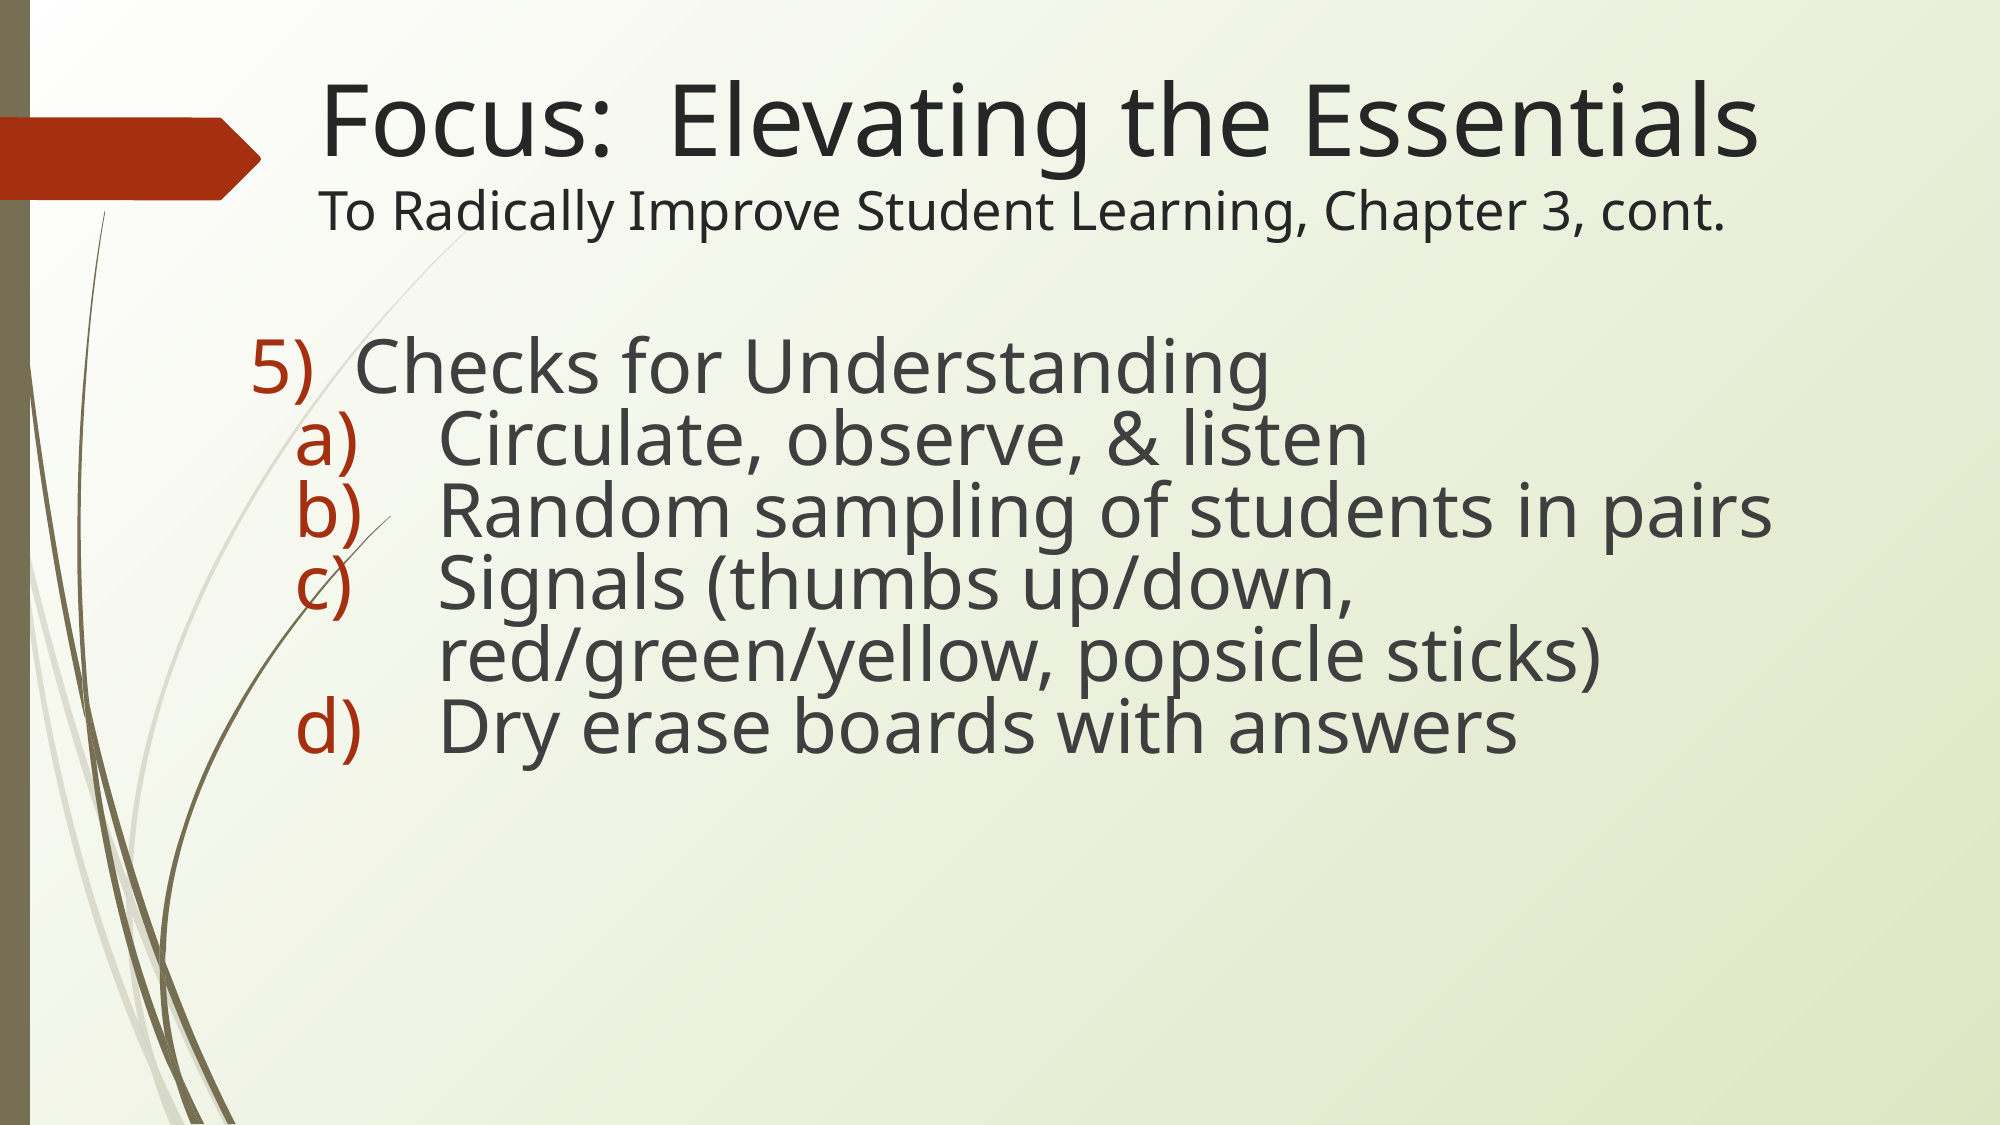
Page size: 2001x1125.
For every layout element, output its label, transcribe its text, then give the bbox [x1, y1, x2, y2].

title Focus: Elevating the Essentials To Radically Improve Student Learning, Chapter 3, cont. [303, 41, 1836, 252]
list 5) Checks for Understanding Circulate, observe, & listen Random sampling of students in pairs Signals (thumbs up/down, red/green/yellow, popsicle sticks) Dry erase boards with answers [234, 320, 1836, 1067]
